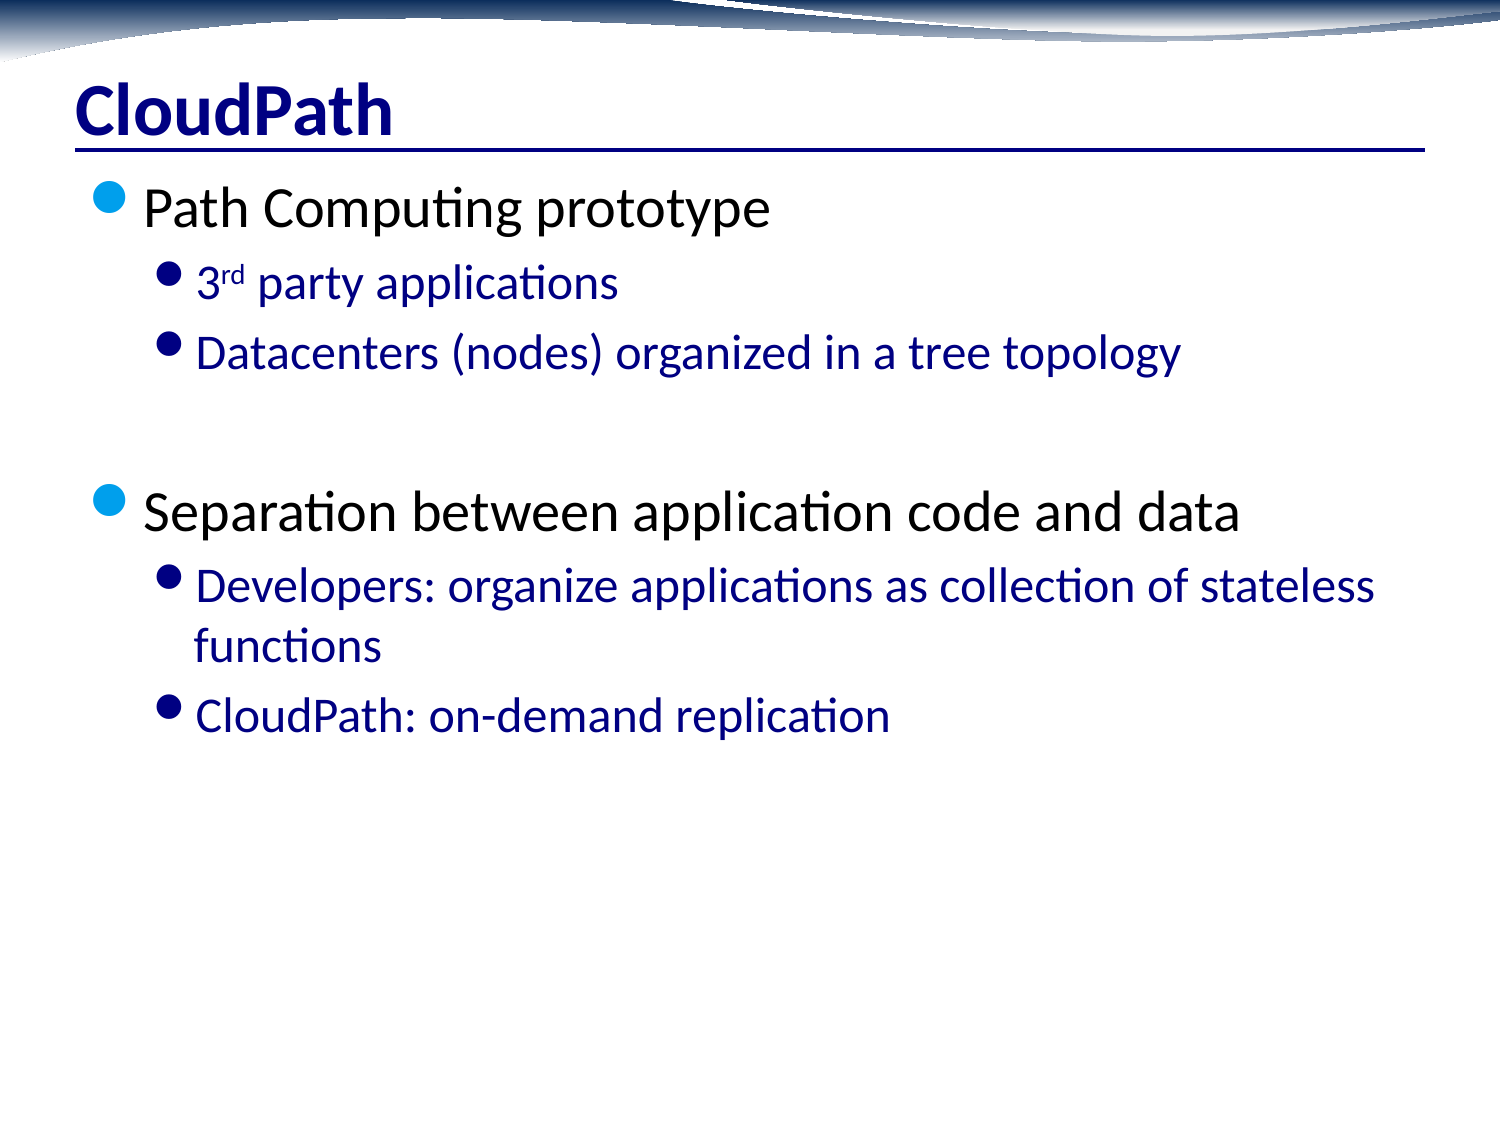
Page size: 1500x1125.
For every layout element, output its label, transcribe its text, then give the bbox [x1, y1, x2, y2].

title CloudPath [75, 50, 1425, 150]
list Path Computing prototype 3rd party applications Datacenters (nodes) organized in a tree topology Separation between application code and data Developers: organize applications as collection of stateless functions CloudPath: on-demand replication [75, 162, 1425, 1038]
